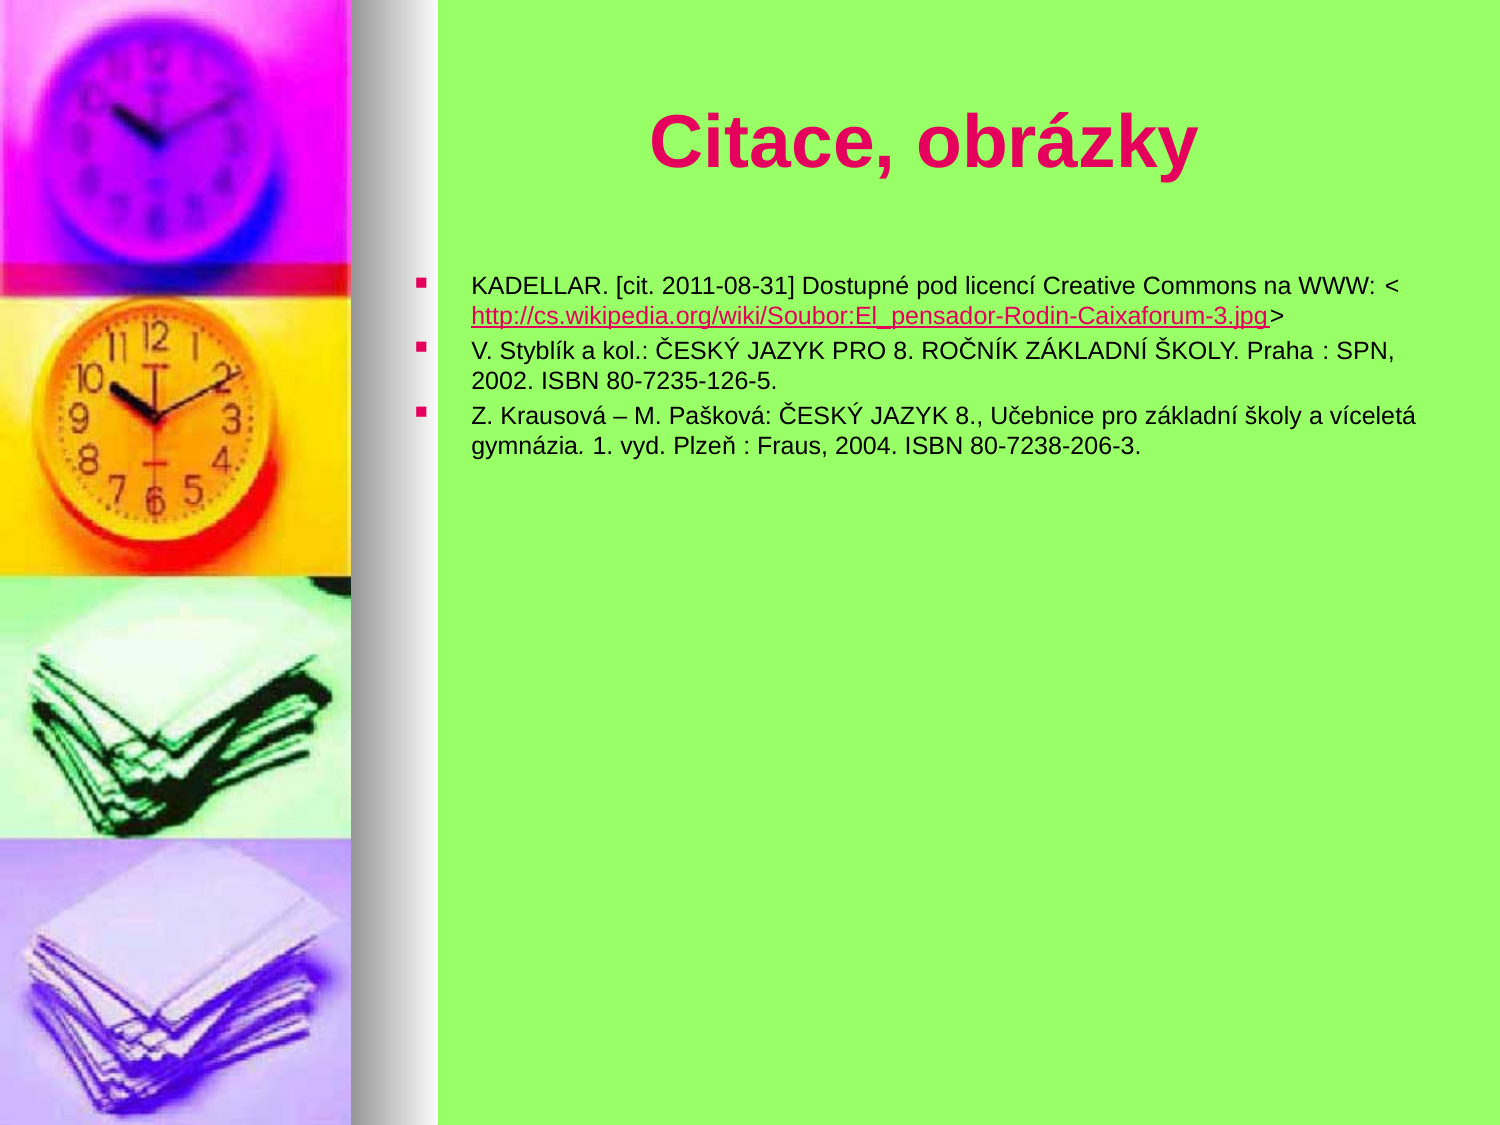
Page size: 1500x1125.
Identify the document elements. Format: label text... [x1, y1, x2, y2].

list KADELLAR. [cit. 2011-08-31] Dostupné pod licencí Creative Commons na WWW: <http://cs.wikipedia.org/wiki/Soubor:El_pensador-Rodin-Caixaforum-3.jpg> V. Styblík a kol.: ČESKÝ JAZYK PRO 8. ROČNÍK ZÁKLADNÍ ŠKOLY. Praha : SPN, 2002. ISBN 80-7235-126-5. Z. Krausová – M. Pašková: ČESKÝ JAZYK 8., Učebnice pro základní školy a víceletá gymnázia. 1. vyd. Plzeň : Fraus, 2004. ISBN 80-7238-206-3. [399, 262, 1451, 1001]
title Citace, obrázky [399, 37, 1451, 238]
picture [0, 0, 351, 1125]
